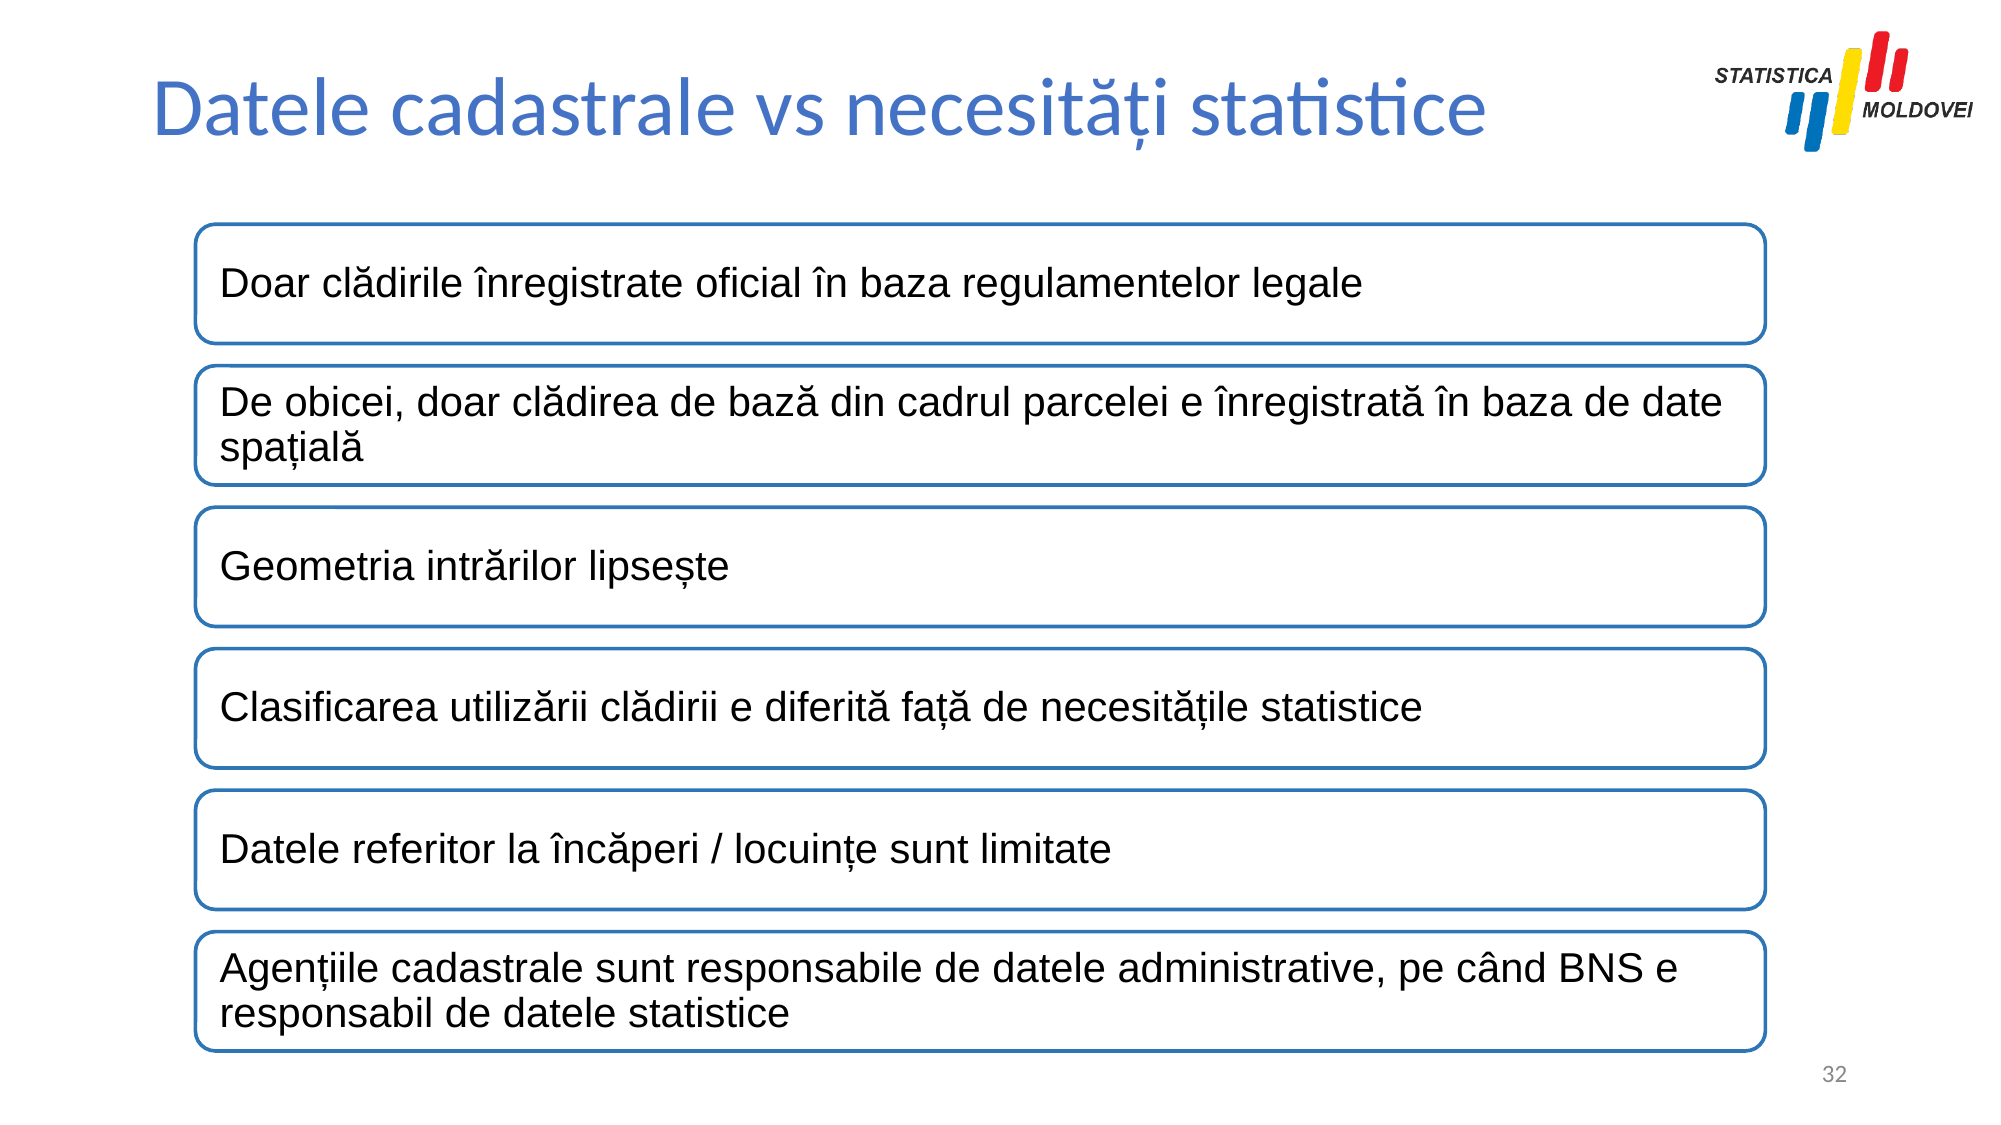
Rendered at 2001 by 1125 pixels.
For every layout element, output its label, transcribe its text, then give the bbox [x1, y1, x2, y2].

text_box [30, 222, 1931, 1053]
slide_number 32 [1412, 1064, 1863, 1103]
title Datele cadastrale vs necesități statistice [137, 0, 1863, 218]
picture [1863, 31, 1973, 152]
